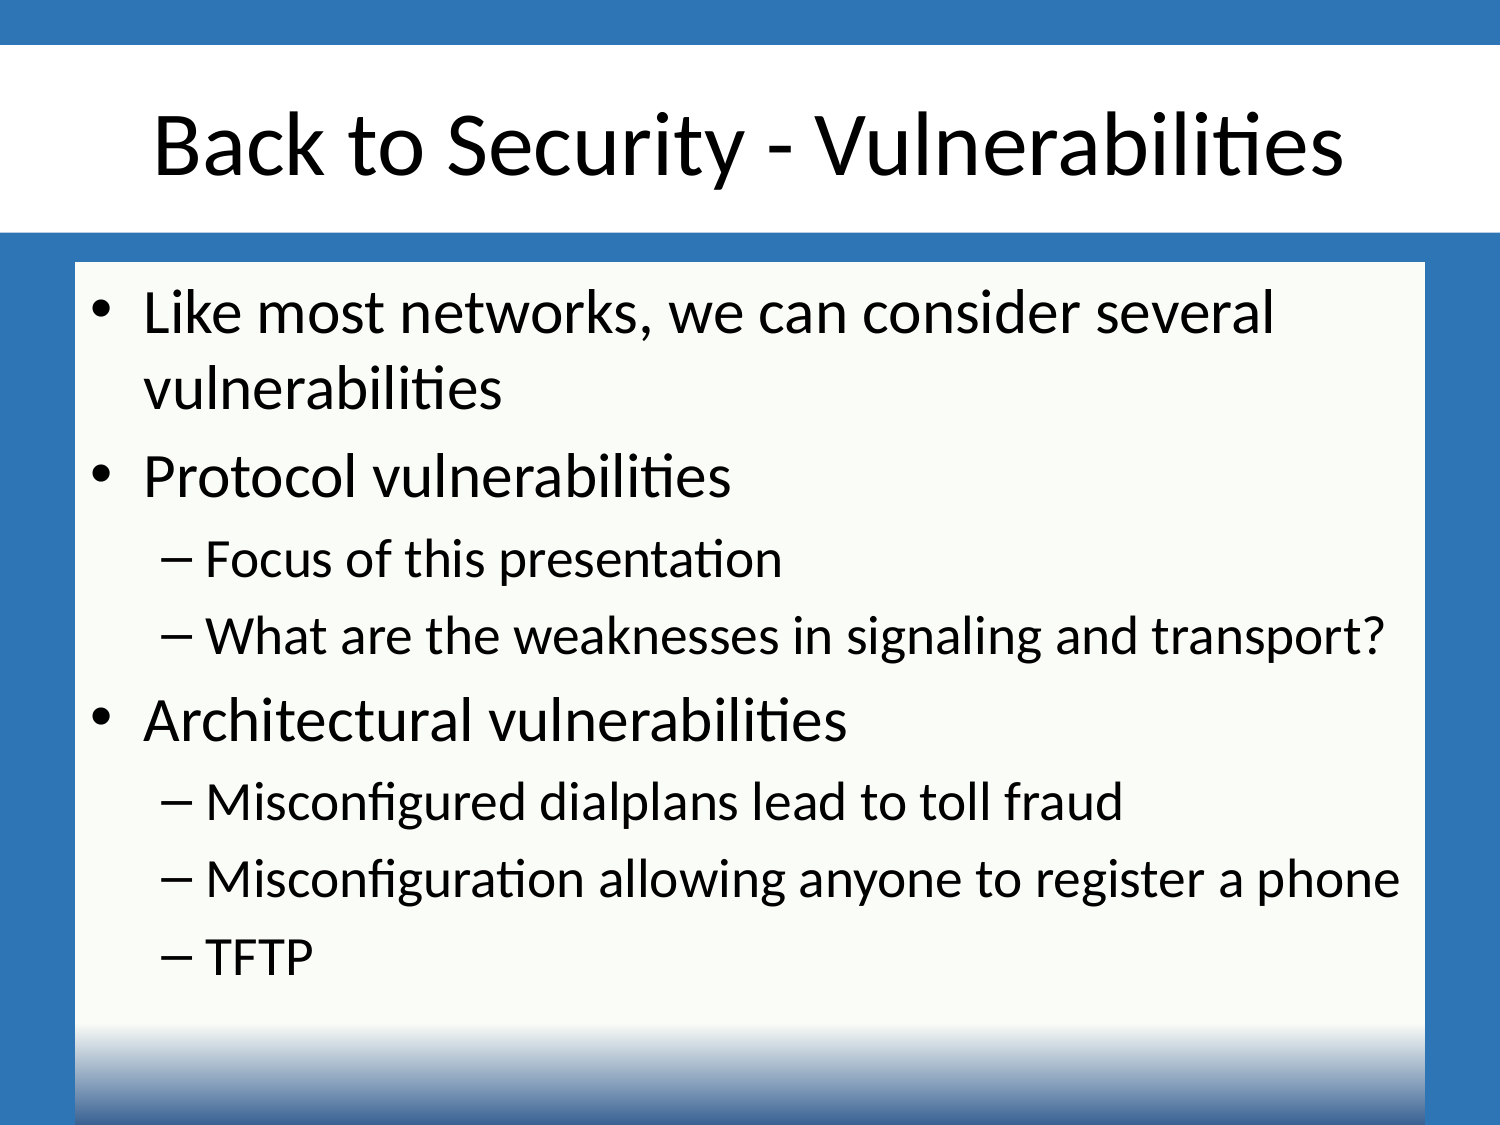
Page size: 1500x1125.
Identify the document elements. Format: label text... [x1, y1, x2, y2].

list Like most networks, we can consider several vulnerabilities Protocol vulnerabilities Focus of this presentation What are the weaknesses in signaling and transport? Architectural vulnerabilities Misconfigured dialplans lead to toll fraud Misconfiguration allowing anyone to register a phone TFTP [75, 262, 1425, 1125]
title Back to Security - Vulnerabilities [0, 45, 1500, 233]
